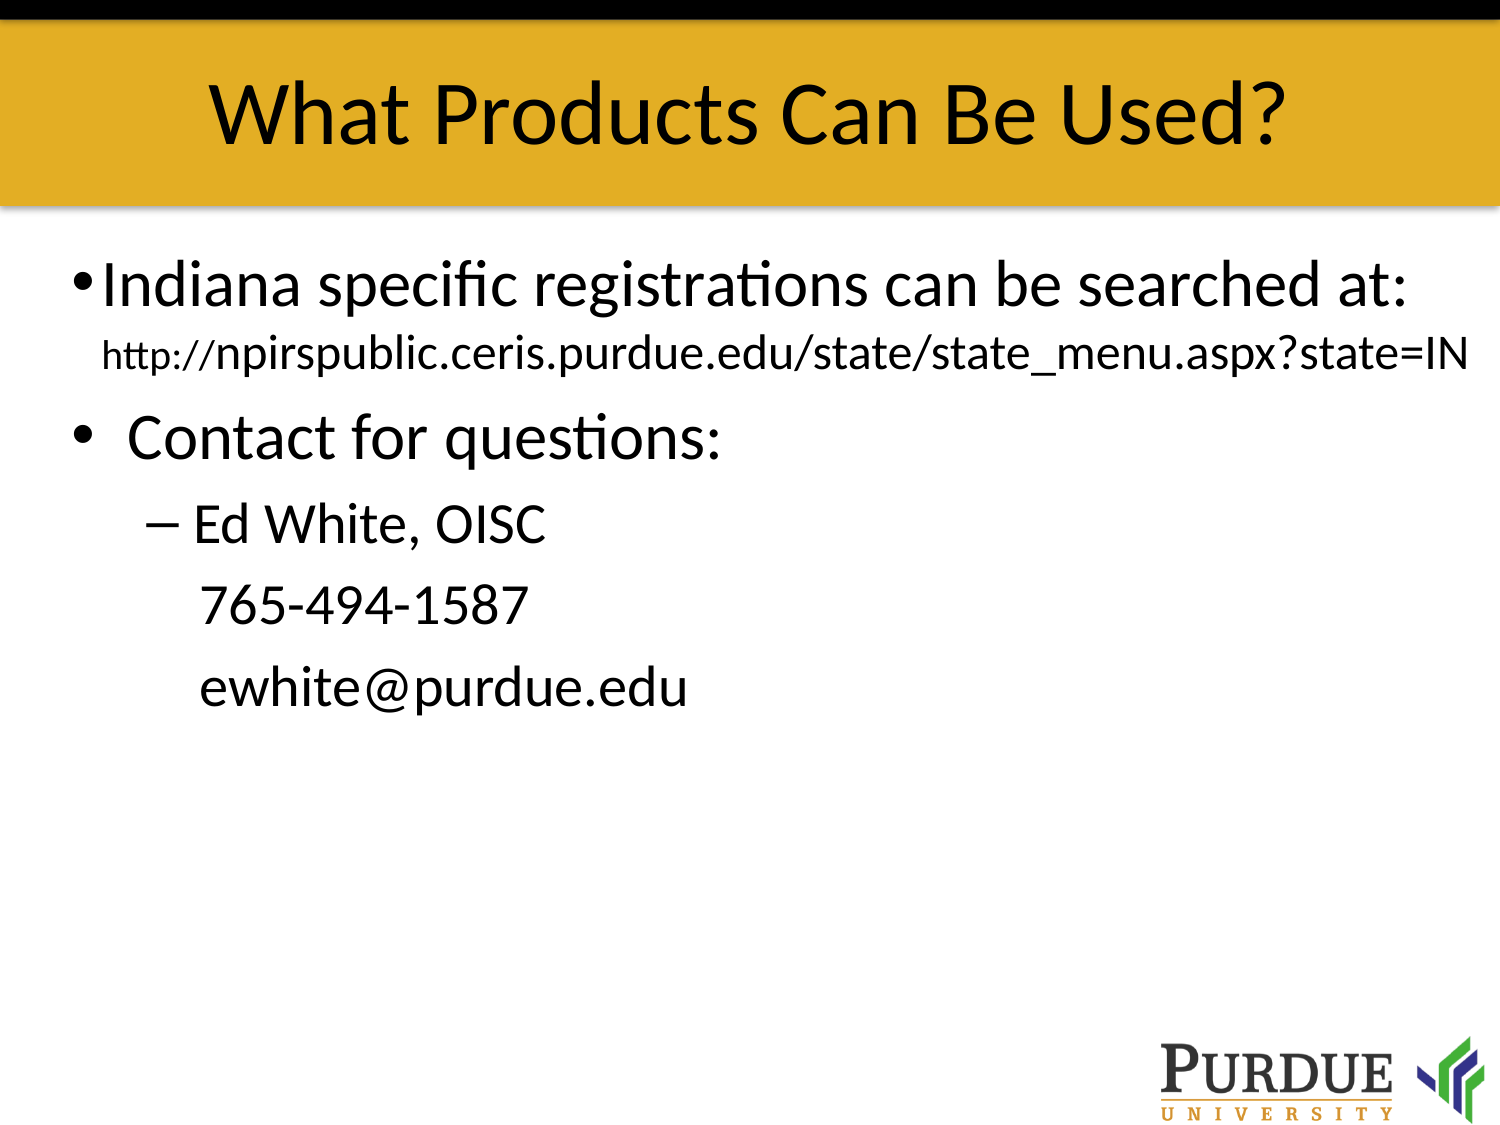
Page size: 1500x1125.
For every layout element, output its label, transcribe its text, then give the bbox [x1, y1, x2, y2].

title What Products Can Be Used? [75, 45, 1425, 232]
list Indiana specific registrations can be searched at: http://npirspublic.ceris.purdue.edu/state/state_menu.aspx?state=IN Contact for questions: Ed White, OISC 765-494-1587 ewhite@purdue.edu [56, 232, 1500, 1005]
